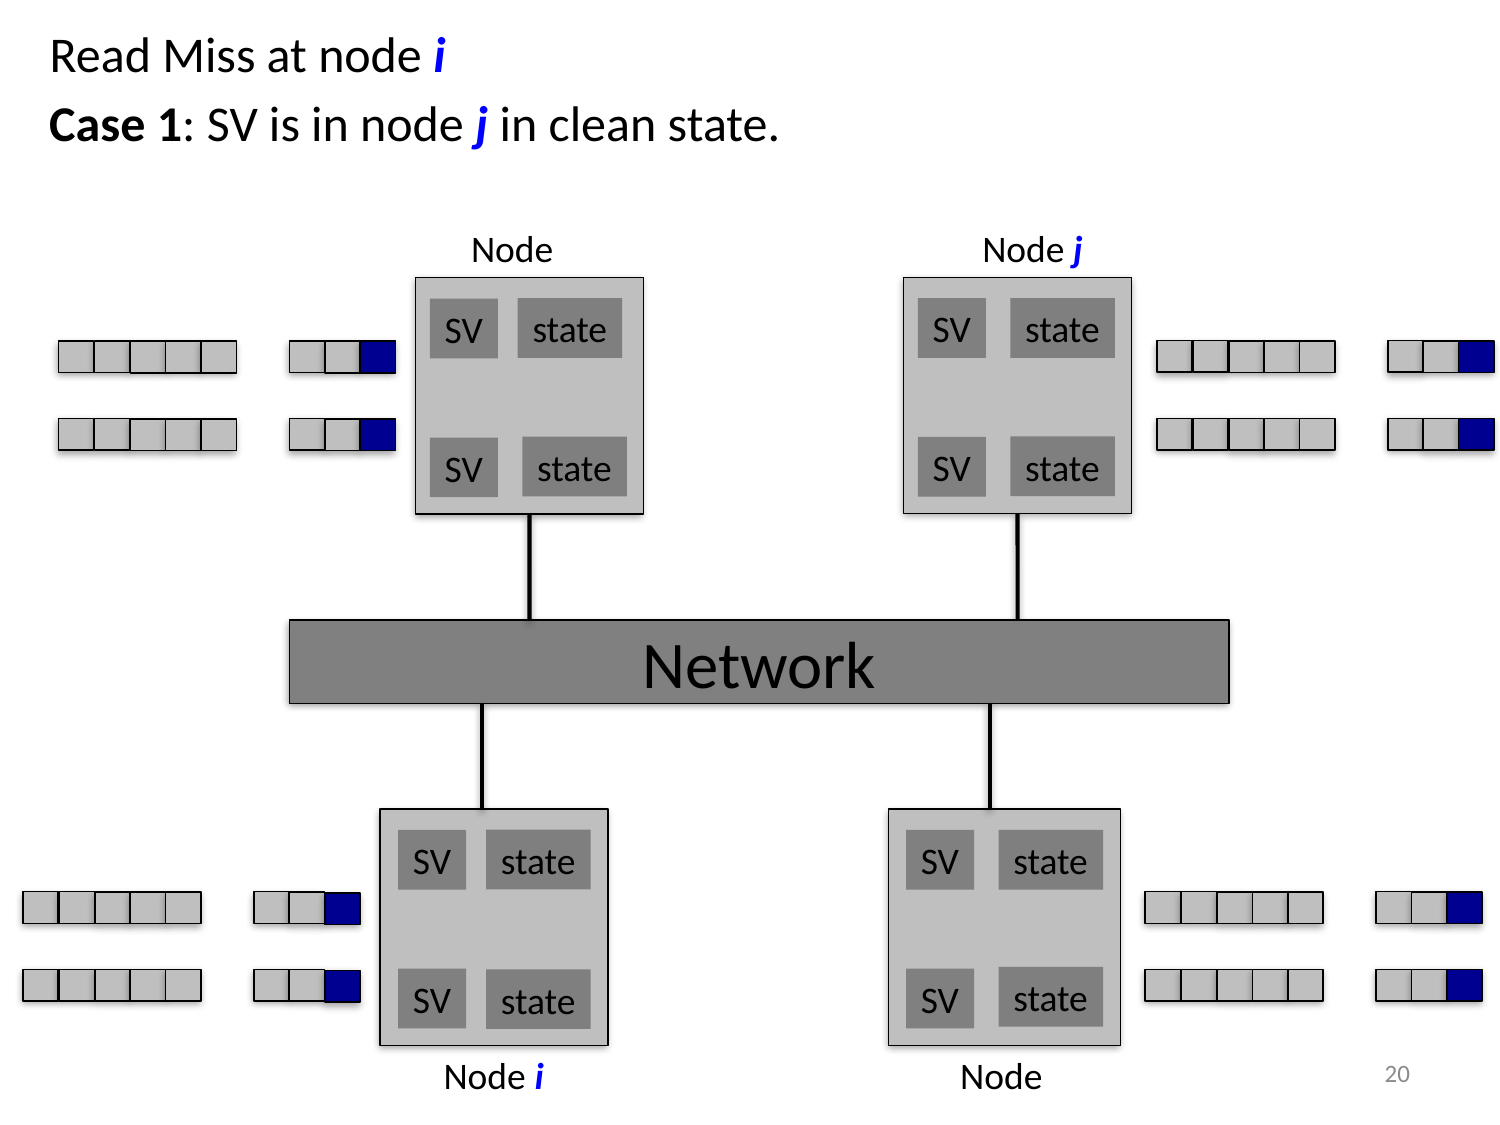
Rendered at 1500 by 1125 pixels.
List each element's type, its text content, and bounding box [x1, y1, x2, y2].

text_box [130, 418, 164, 451]
text_box [324, 340, 358, 374]
text_box [1299, 418, 1336, 451]
text_box state [522, 436, 627, 497]
text_box [1287, 969, 1324, 1002]
text_box state [1010, 436, 1115, 497]
text_box Node [945, 1045, 1058, 1105]
text_box [903, 277, 1132, 514]
text_box [289, 418, 323, 451]
slide_number 20 [1074, 1042, 1425, 1103]
text_box [200, 418, 237, 451]
text_box [888, 808, 1121, 1046]
text_box Case 1: SV is in node j in clean state. [34, 84, 796, 160]
text_box [165, 340, 199, 374]
text_box [289, 340, 323, 373]
text_box state [998, 966, 1104, 1027]
text_box Node i [428, 1045, 559, 1105]
text_box [22, 969, 56, 1002]
text_box [1156, 418, 1190, 451]
text_box [1458, 418, 1495, 451]
text_box [94, 969, 127, 1002]
text_box [58, 340, 93, 373]
text_box [200, 340, 237, 374]
text_box SV [917, 436, 986, 497]
text_box SV [398, 968, 467, 1029]
text_box [1228, 340, 1262, 373]
text_box [324, 892, 361, 925]
text_box Node [456, 217, 569, 278]
text_box SV [917, 298, 986, 358]
text_box SV [906, 829, 975, 890]
text_box [165, 969, 202, 1002]
text_box [1446, 891, 1483, 924]
text_box [1287, 891, 1324, 924]
text_box [1216, 969, 1250, 1002]
text_box [1411, 969, 1444, 1002]
text_box [130, 340, 164, 374]
text_box [289, 969, 323, 1002]
text_box [359, 418, 396, 451]
text_box [1192, 340, 1227, 373]
text_box [1144, 891, 1179, 924]
text_box [1180, 891, 1215, 924]
text_box [1216, 891, 1251, 924]
text_box [58, 969, 92, 1002]
text_box [324, 970, 361, 1003]
text_box [289, 891, 325, 924]
text_box [1144, 969, 1178, 1002]
text_box state [517, 298, 623, 358]
text_box [379, 808, 609, 1046]
text_box [58, 891, 93, 924]
text_box SV [906, 968, 975, 1029]
text_box [1180, 969, 1214, 1002]
text_box [1263, 418, 1297, 451]
text_box state [998, 829, 1104, 890]
text_box [359, 340, 396, 374]
text_box state [486, 829, 591, 890]
text_box Read Miss at node i [34, 15, 461, 84]
text_box [1252, 891, 1286, 924]
text_box [1299, 340, 1336, 373]
text_box state [486, 969, 591, 1029]
text_box [1387, 418, 1420, 451]
text_box [253, 891, 287, 924]
text_box [1192, 418, 1226, 451]
text_box [58, 418, 92, 451]
text_box [1156, 340, 1191, 373]
text_box [94, 340, 128, 373]
text_box [130, 969, 163, 1002]
text_box SV [429, 298, 498, 359]
text_box [165, 891, 202, 924]
text_box [1422, 418, 1456, 451]
text_box [253, 969, 286, 1002]
text_box [1446, 969, 1483, 1002]
text_box Network [289, 619, 1230, 704]
text_box [1375, 891, 1410, 924]
text_box [1263, 340, 1298, 373]
text_box [1387, 340, 1421, 373]
text_box [415, 277, 644, 515]
text_box [324, 418, 358, 451]
text_box state [1010, 298, 1115, 358]
text_box [1252, 969, 1285, 1002]
text_box [1458, 340, 1495, 373]
text_box SV [429, 437, 498, 498]
text_box [94, 418, 128, 451]
text_box [22, 891, 57, 924]
text_box SV [398, 829, 467, 890]
text_box [94, 891, 128, 924]
text_box Node j [967, 217, 1098, 277]
text_box [165, 418, 199, 451]
text_box [1228, 418, 1261, 451]
text_box [1411, 891, 1445, 924]
text_box [130, 891, 164, 924]
text_box [1375, 969, 1409, 1002]
text_box [1422, 340, 1457, 373]
